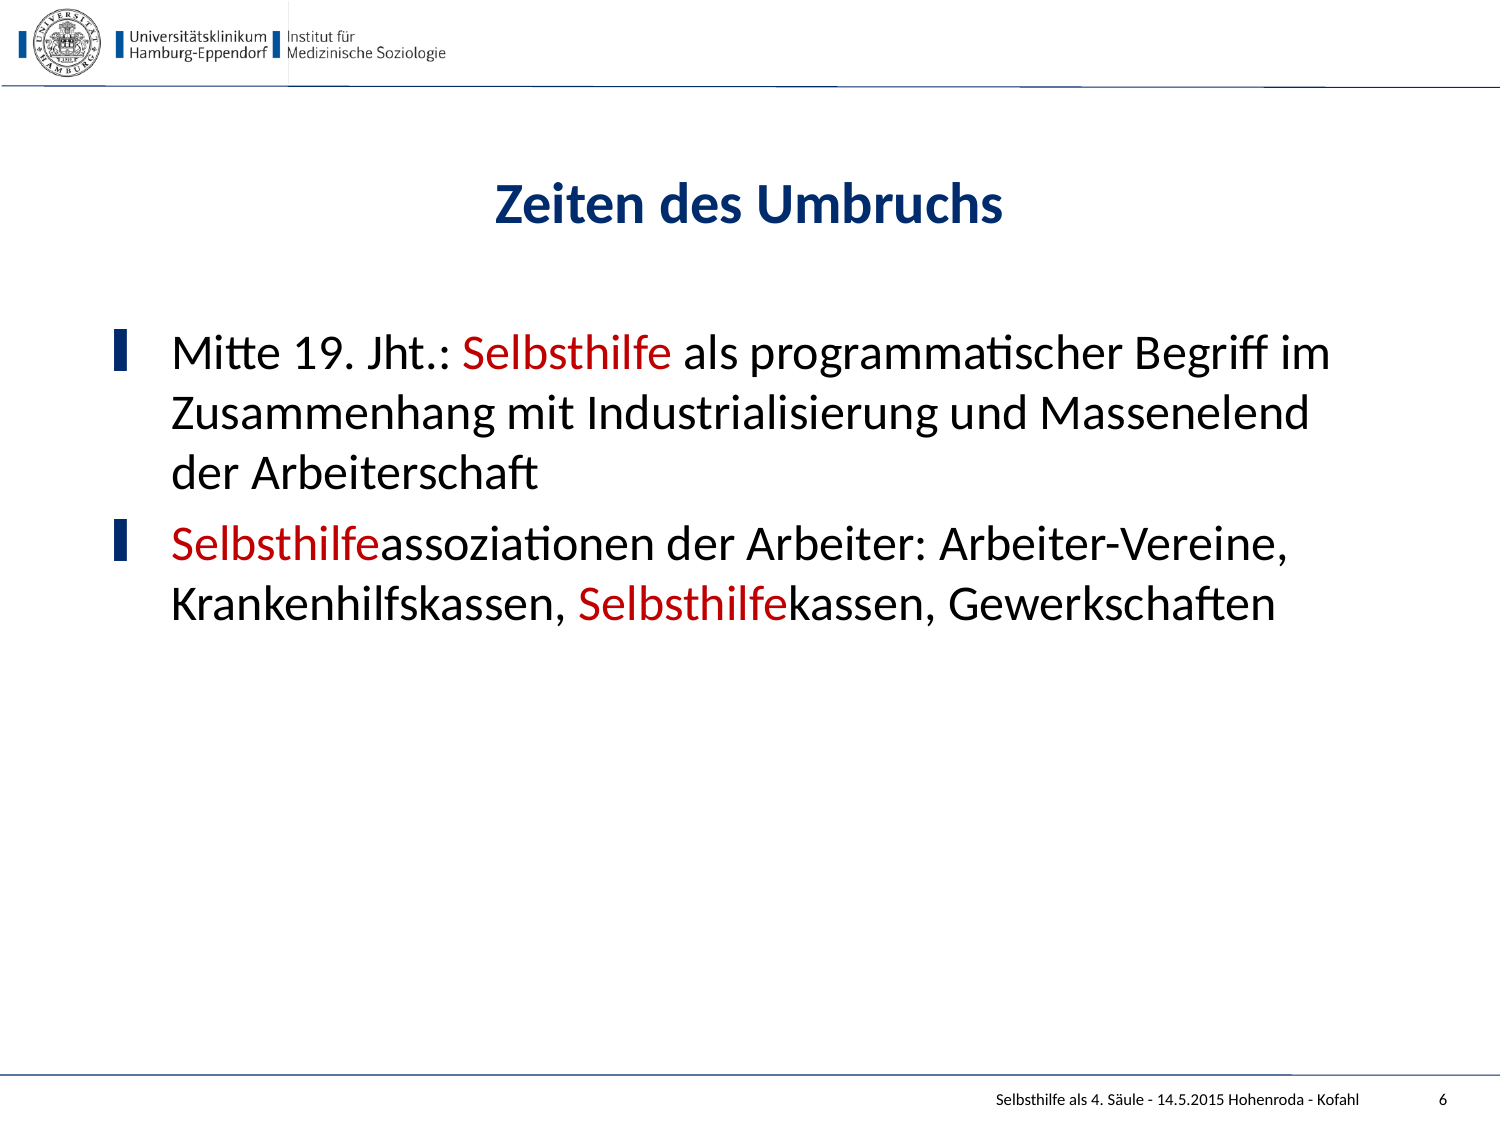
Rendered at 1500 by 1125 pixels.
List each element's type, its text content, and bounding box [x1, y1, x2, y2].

picture [11, 1, 455, 84]
footer Selbsthilfe als 4. Säule - 14.5.2015 Hohenroda - Kofahl [900, 1081, 1375, 1107]
picture [114, 329, 127, 371]
list Mitte 19. Jht.: Selbsthilfe als programmatischer Begriff im Zusammenhang mit Industrialisierung und Massenelend der Arbeiterschaft Selbsthilfeassoziationen der Arbeiter: Arbeiter-Vereine, Krankenhilfskassen, Selbsthilfekassen, Gewerkschaften [99, 312, 1400, 1063]
picture [114, 519, 127, 561]
slide_number 6 [1387, 1081, 1463, 1107]
title Zeiten des Umbruchs [99, 99, 1400, 300]
